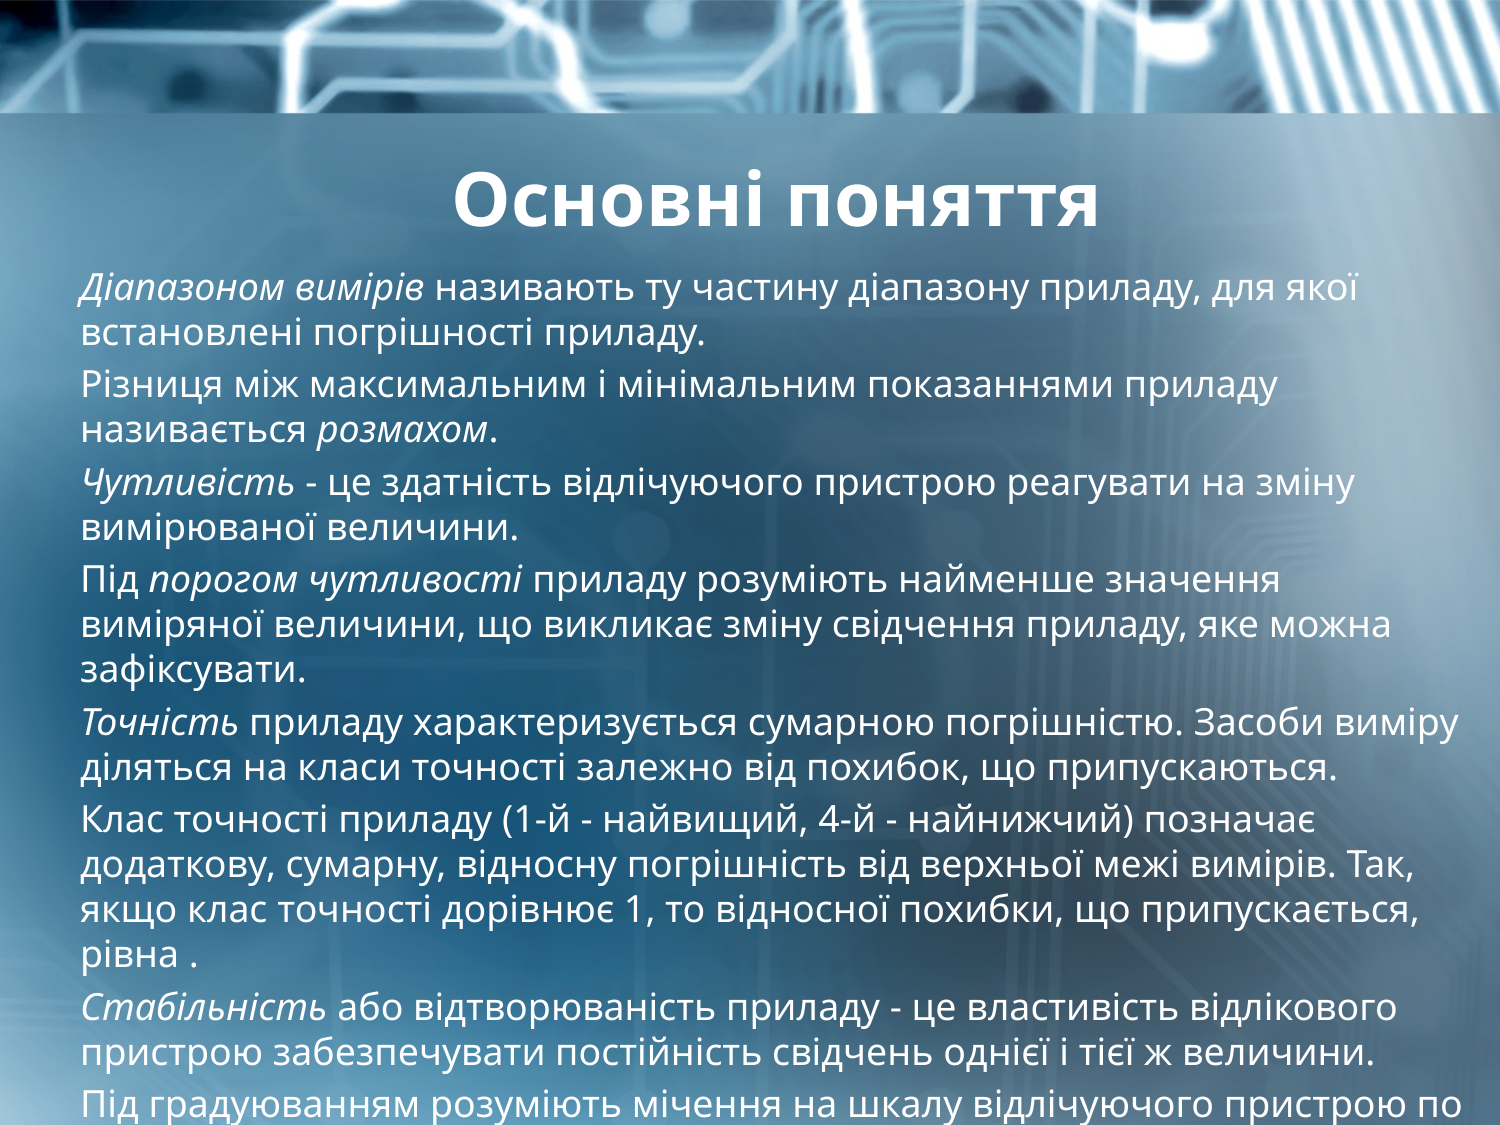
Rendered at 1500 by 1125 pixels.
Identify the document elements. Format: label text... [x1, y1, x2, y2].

picture [0, 0, 1500, 1125]
list Діапазоном вимірів називають ту частину діапазону приладу, для якої встановлені погрішності приладу. Різниця між максимальним і мінімальним показаннями приладу називається розмахом. Чутливість - це здатність відлічуючого пристрою реагувати на зміну вимірюваної величини. Під порогом чутливості приладу розуміють найменше значення виміряної величини, що викликає зміну свідчення приладу, яке можна зафіксувати. Точність приладу характеризується сумарною погрішністю. Засоби виміру діляться на класи точності залежно від похибок, що припускаються. Клас точності приладу (1-й - найвищий, 4-й - найнижчий) позначає додаткову, сумарну, відносну погрішність від верхньої межі вимірів. Так, якщо клас точності дорівнює 1, то відносної похибки, що припускається, рівна . Стабільність або відтворюваність приладу - це властивість відлікового пристрою забезпечувати постійність свідчень однієї і тієї ж величини. Під градуюванням розуміють мічення на шкалу відлічуючого пристрою по заздалегідь відомій виміряній величині. [64, 255, 1483, 1106]
title Основні поняття [64, 137, 1490, 255]
